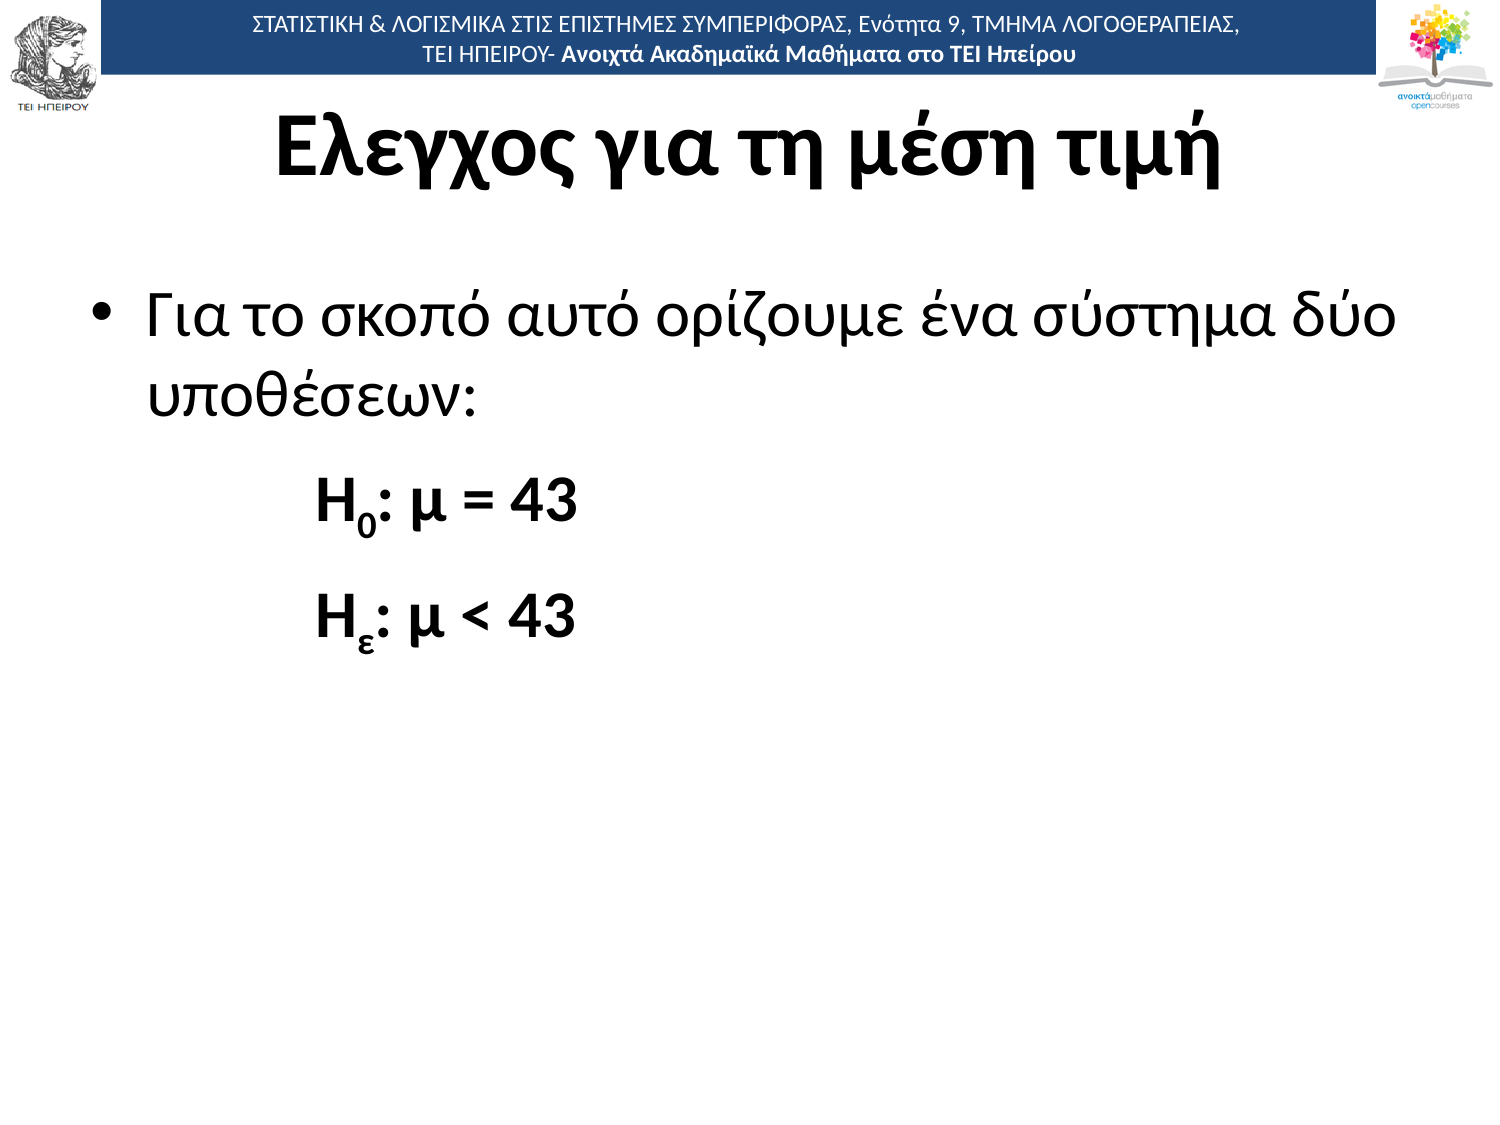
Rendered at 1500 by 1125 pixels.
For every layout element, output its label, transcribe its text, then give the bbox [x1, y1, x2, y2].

picture [1375, 0, 1500, 114]
list Για το σκοπό αυτό ορίζουμε ένα σύστημα δύο υποθέσεων: Η0: μ = 43 Ηε: μ < 43 [75, 262, 1425, 1005]
title Ελεγχος για τη μέση τιμή [75, 75, 1425, 233]
picture [0, 0, 101, 114]
text_box ΣΤΑΤΙΣΤΙΚΗ & ΛΟΓΙΣΜΙΚΑ ΣΤΙΣ ΕΠΙΣΤΗΜΕΣ ΣΥΜΠΕΡΙΦΟΡΑΣ, Ενότητα 9, ΤΜΗΜΑ ΛΟΓΟΘΕΡΑΠΕΙΑΣ, ΤΕΙ ΗΠΕΙΡΟΥ- Ανοιχτά Ακαδημαϊκά Μαθήματα στο ΤΕΙ Ηπείρου [101, 0, 1373, 75]
